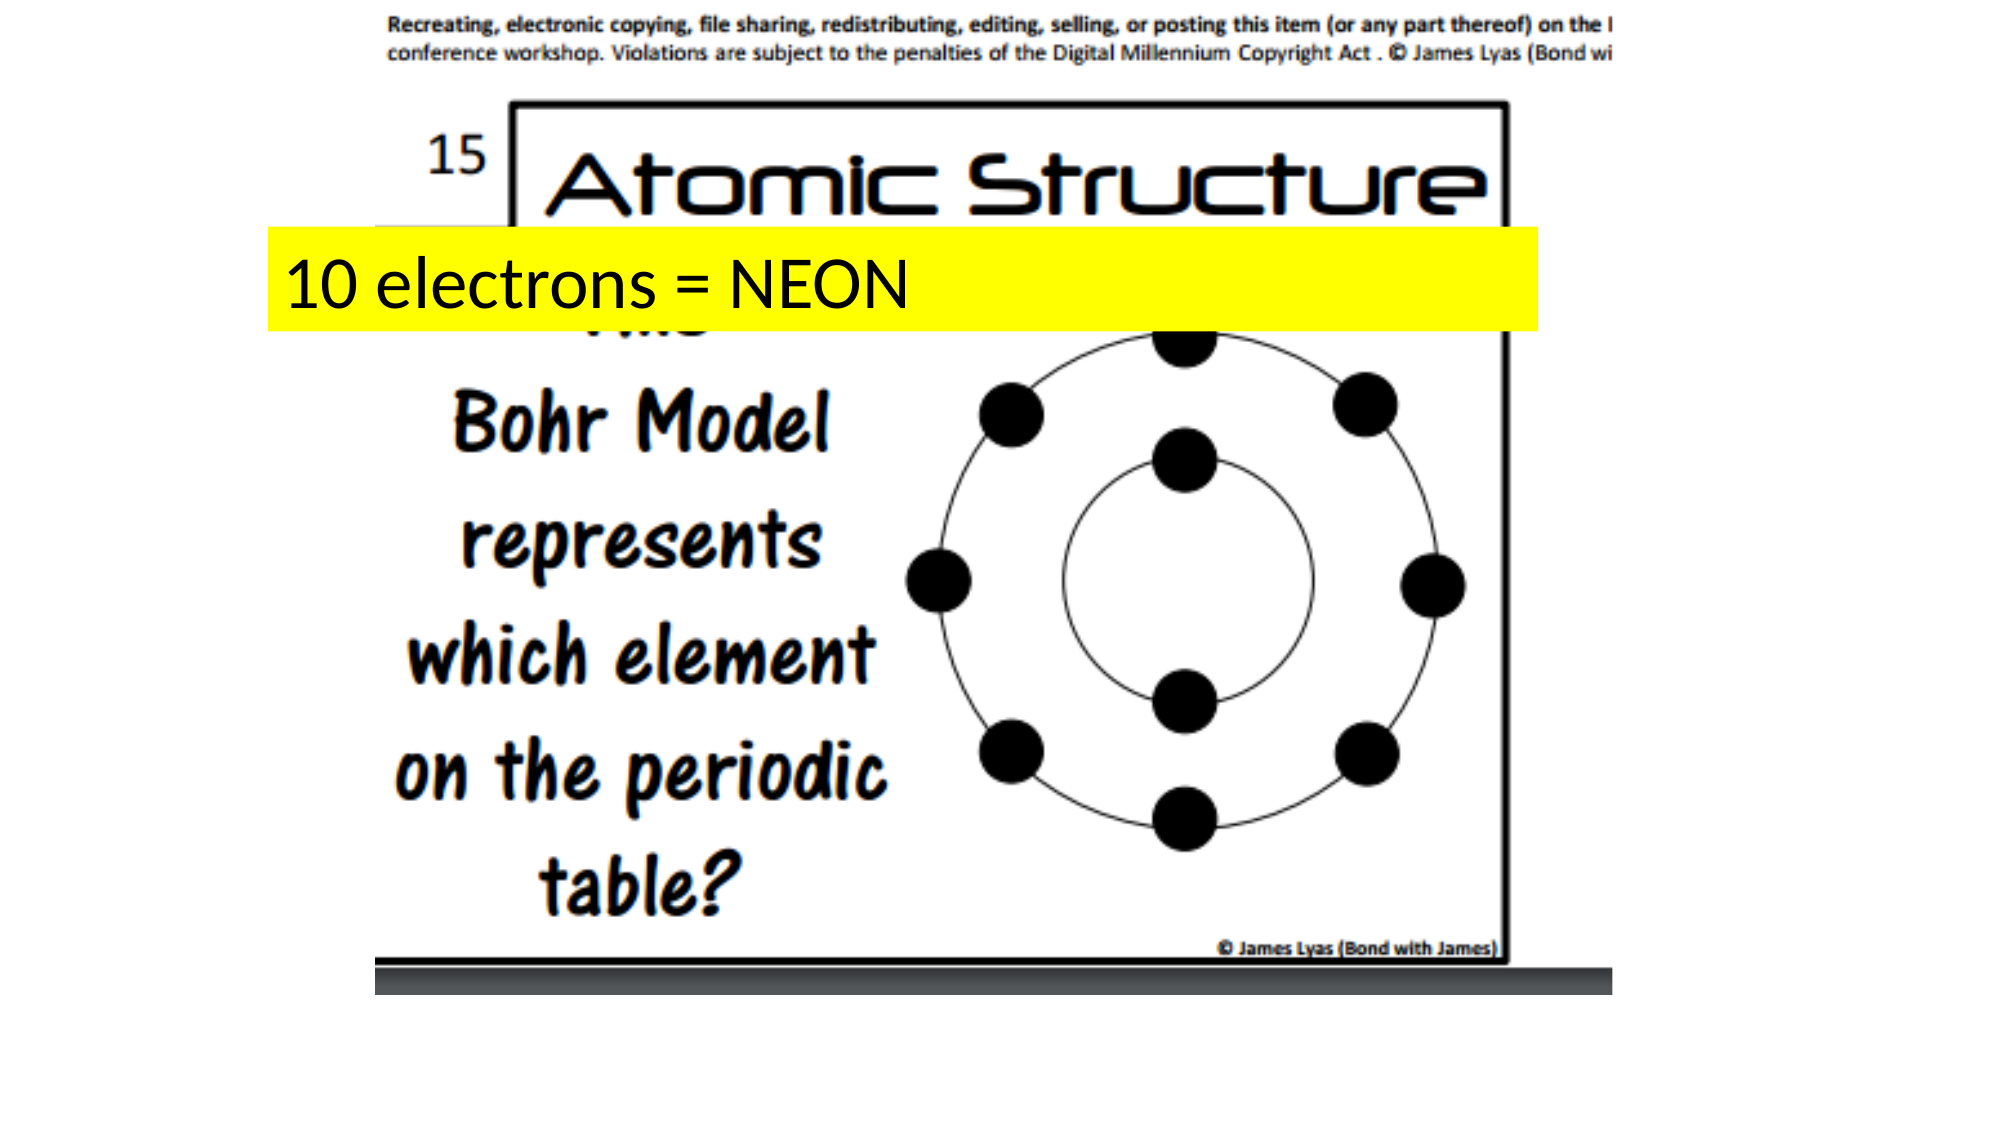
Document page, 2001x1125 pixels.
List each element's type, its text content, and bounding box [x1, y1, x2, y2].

text_box 10 electrons = NEON [268, 226, 374, 332]
picture [374, 4, 1613, 995]
